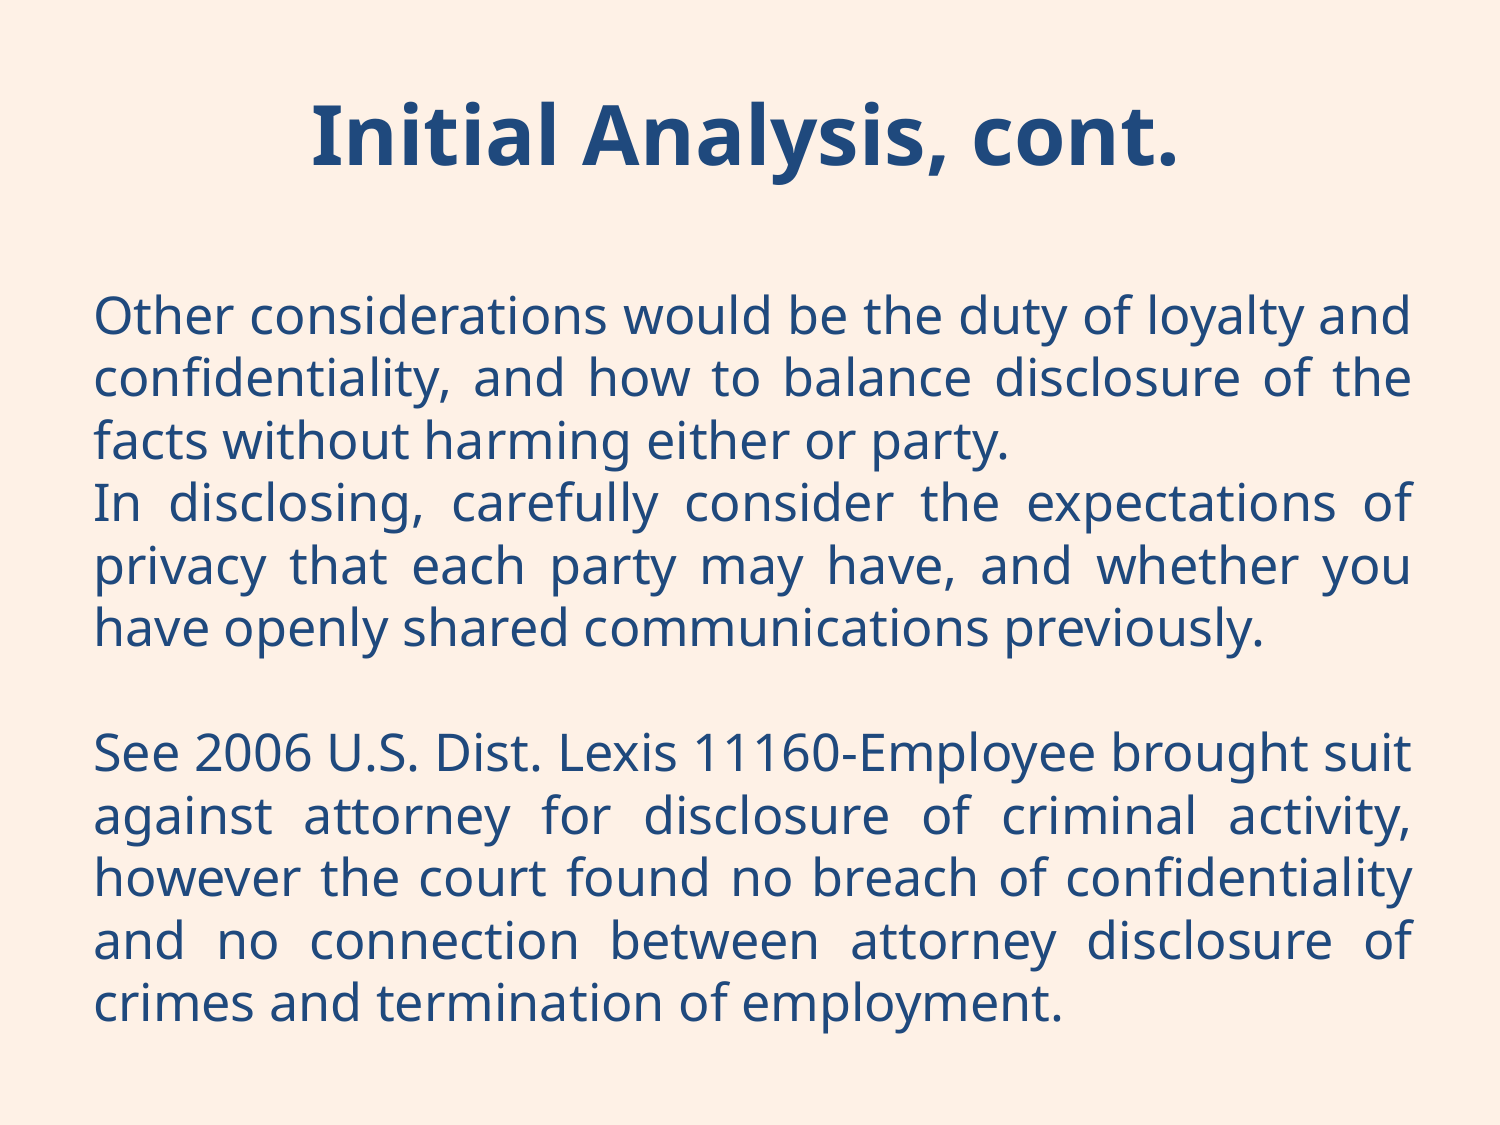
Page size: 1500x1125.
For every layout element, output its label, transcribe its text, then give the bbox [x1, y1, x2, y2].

text_box Initial Analysis, cont. [108, 75, 1384, 190]
text_box Other considerations would be the duty of loyalty and confidentiality, and how to balance disclosure of the facts without harming either or party. In disclosing, carefully consider the expectations of privacy that each party may have, and whether you have openly shared communications previously. See 2006 U.S. Dist. Lexis 11160-Employee brought suit against attorney for disclosure of criminal activity, however the court found no breach of confidentiality and no connection between attorney disclosure of crimes and termination of employment. [78, 274, 1429, 1040]
